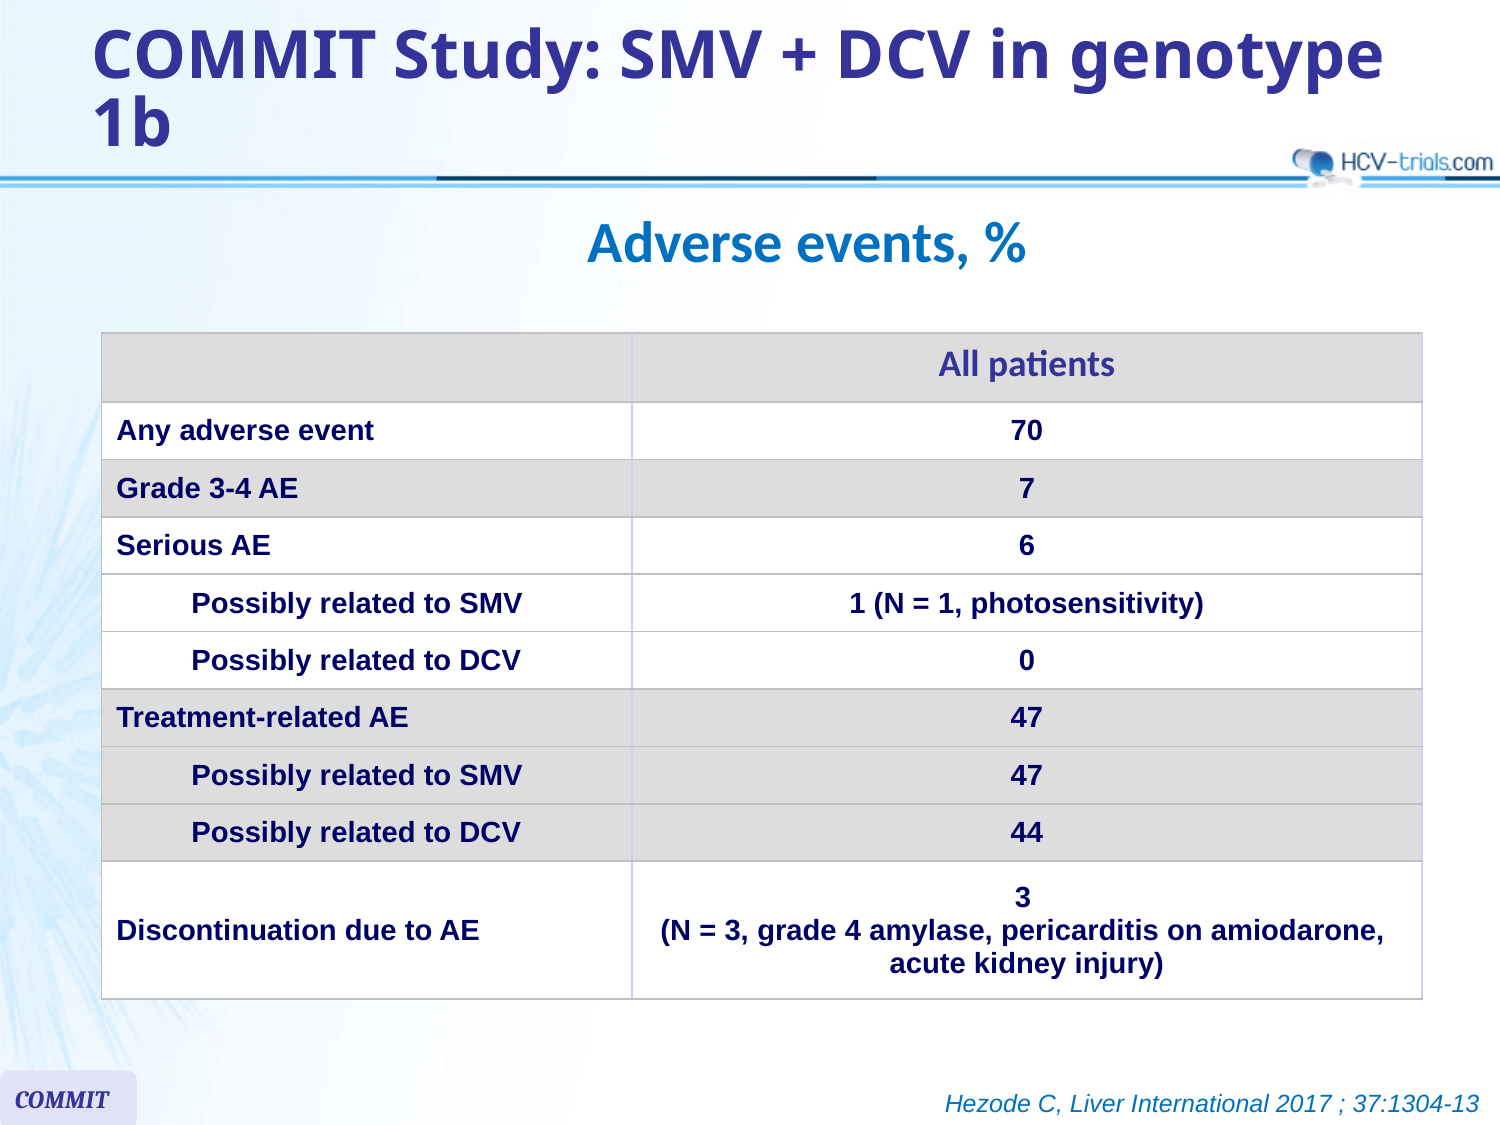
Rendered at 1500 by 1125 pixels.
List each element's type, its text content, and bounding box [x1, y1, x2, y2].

table_cell Serious AE [102, 518, 631, 573]
text_box Hezode C, Liver International 2017 ; 37:1304-13 [929, 1080, 1496, 1125]
table_cell 0 [633, 632, 1421, 688]
table_cell Any adverse event [102, 403, 631, 459]
table_cell 6 [633, 518, 1421, 573]
table_cell 7 [633, 460, 1421, 516]
table_cell Possibly related to SMV [102, 747, 631, 803]
table_cell Discontinuation due to AE [102, 862, 631, 998]
table_header All patients [633, 334, 1421, 401]
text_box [0, 1070, 148, 1125]
table_cell 3 (N = 3, grade 4 amylase, pericarditis on amiodarone, acute kidney injury) [633, 862, 1421, 998]
table_cell Possibly related to DCV [102, 632, 631, 688]
table_cell 47 [633, 747, 1421, 803]
list Adverse events, % [572, 196, 1058, 292]
picture [0, 0, 1500, 1125]
table_header [102, 334, 631, 401]
table_cell Possibly related to SMV [102, 575, 631, 631]
table_cell 44 [633, 805, 1421, 860]
table_cell 47 [633, 690, 1421, 746]
table_cell Grade 3-4 AE [102, 460, 631, 516]
table_cell 1 (N = 1, photosensitivity) [633, 575, 1421, 631]
table_cell Possibly related to DCV [102, 805, 631, 860]
table_cell Treatment-related AE [102, 690, 631, 746]
table_cell 70 [633, 403, 1421, 459]
title COMMIT Study: SMV + DCV in genotype 1b [76, 12, 1448, 173]
